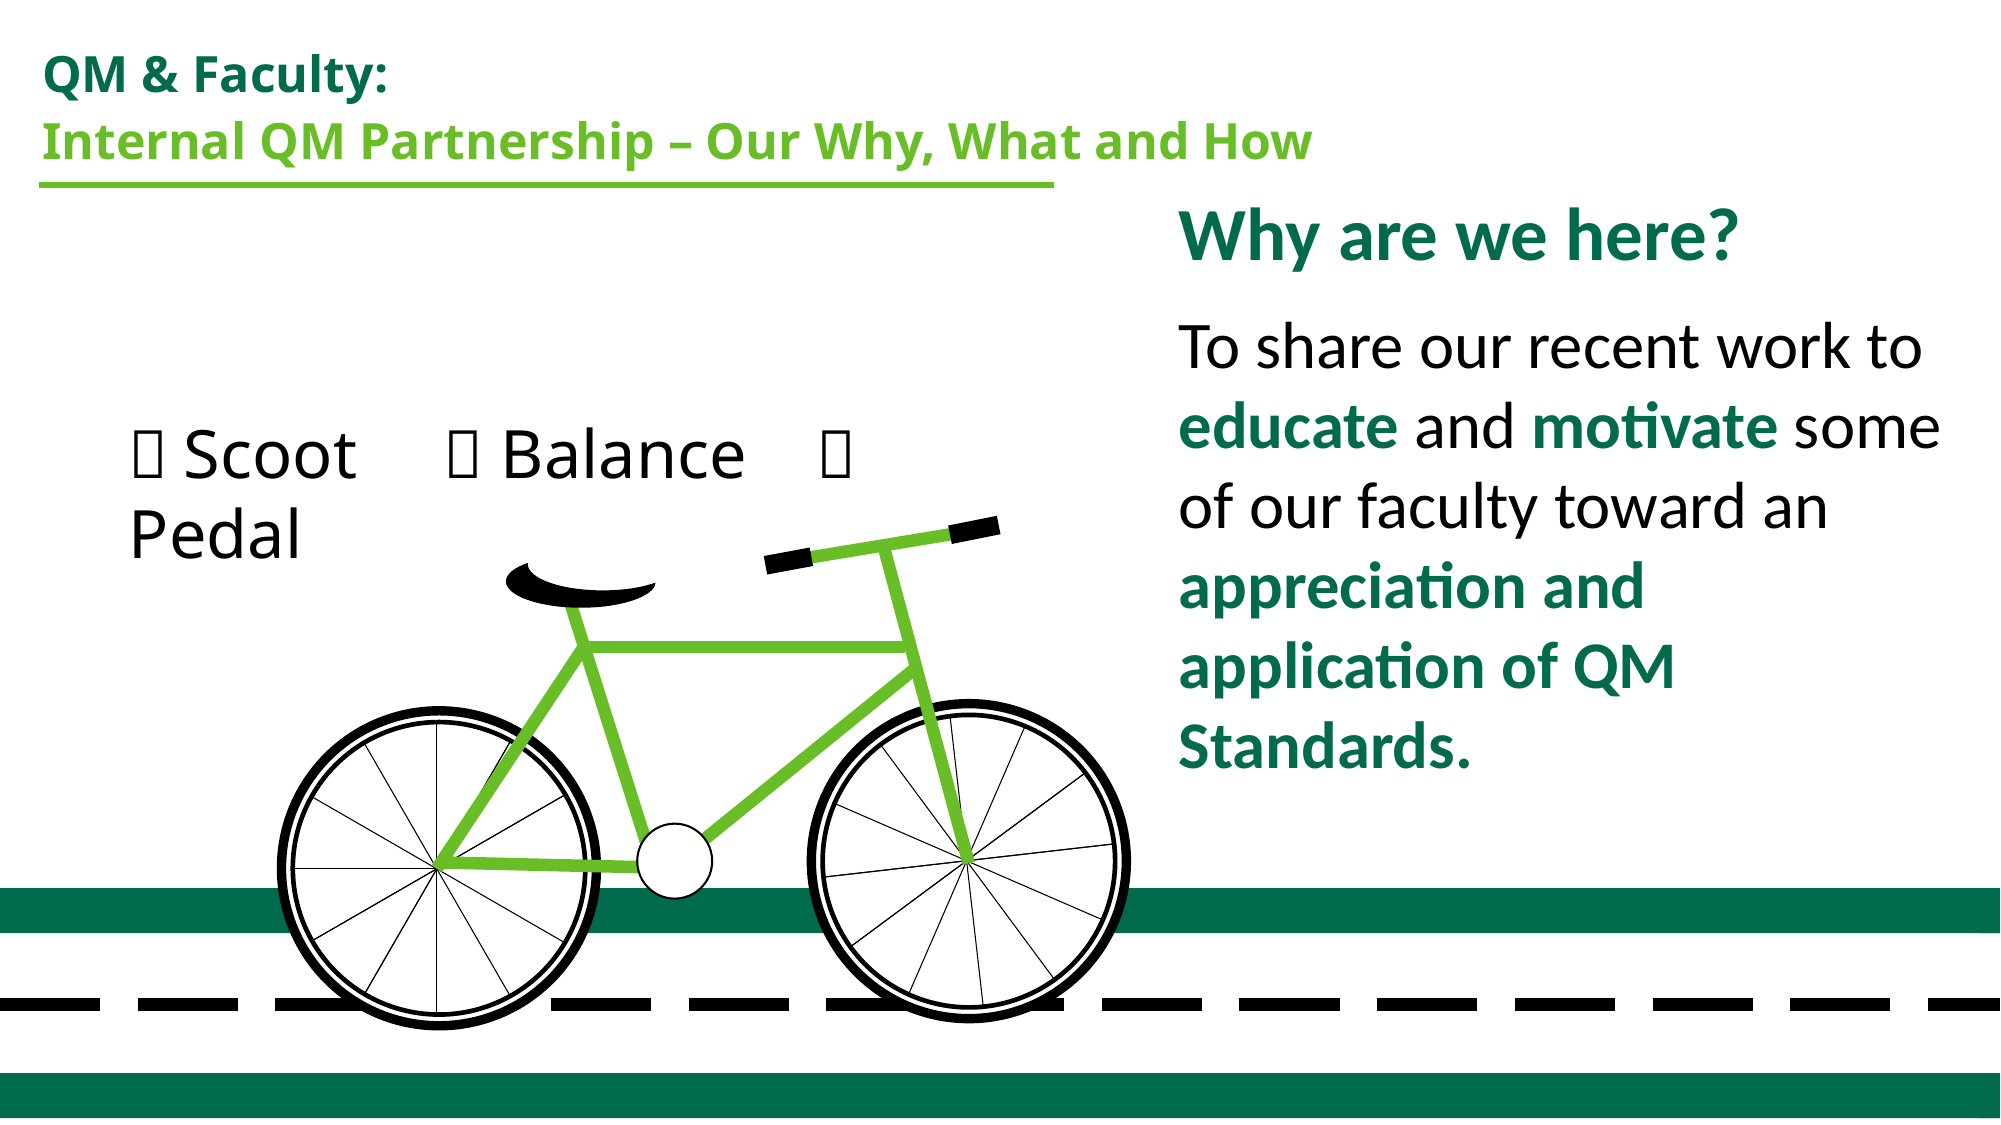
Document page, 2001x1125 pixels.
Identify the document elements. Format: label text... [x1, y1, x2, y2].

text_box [281, 710, 597, 1026]
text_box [614, 868, 618, 898]
text_box  Scoot  Balance  Pedal [104, 394, 1056, 589]
text_box Why are we here? To share our recent work to educate and motivate some of our faculty toward an appreciation and application of QM Standards. [1163, 178, 1973, 790]
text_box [614, 596, 618, 646]
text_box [949, 524, 999, 535]
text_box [614, 647, 618, 862]
text_box [636, 822, 714, 888]
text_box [765, 556, 812, 566]
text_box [811, 703, 1127, 1019]
text_box QM & Faculty: Internal QM Partnership – Our Why, What and How [27, 21, 2000, 178]
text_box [882, 559, 969, 864]
text_box [507, 589, 655, 609]
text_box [442, 862, 664, 868]
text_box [801, 529, 978, 559]
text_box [436, 643, 586, 869]
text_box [0, 888, 2000, 1119]
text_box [690, 670, 914, 851]
